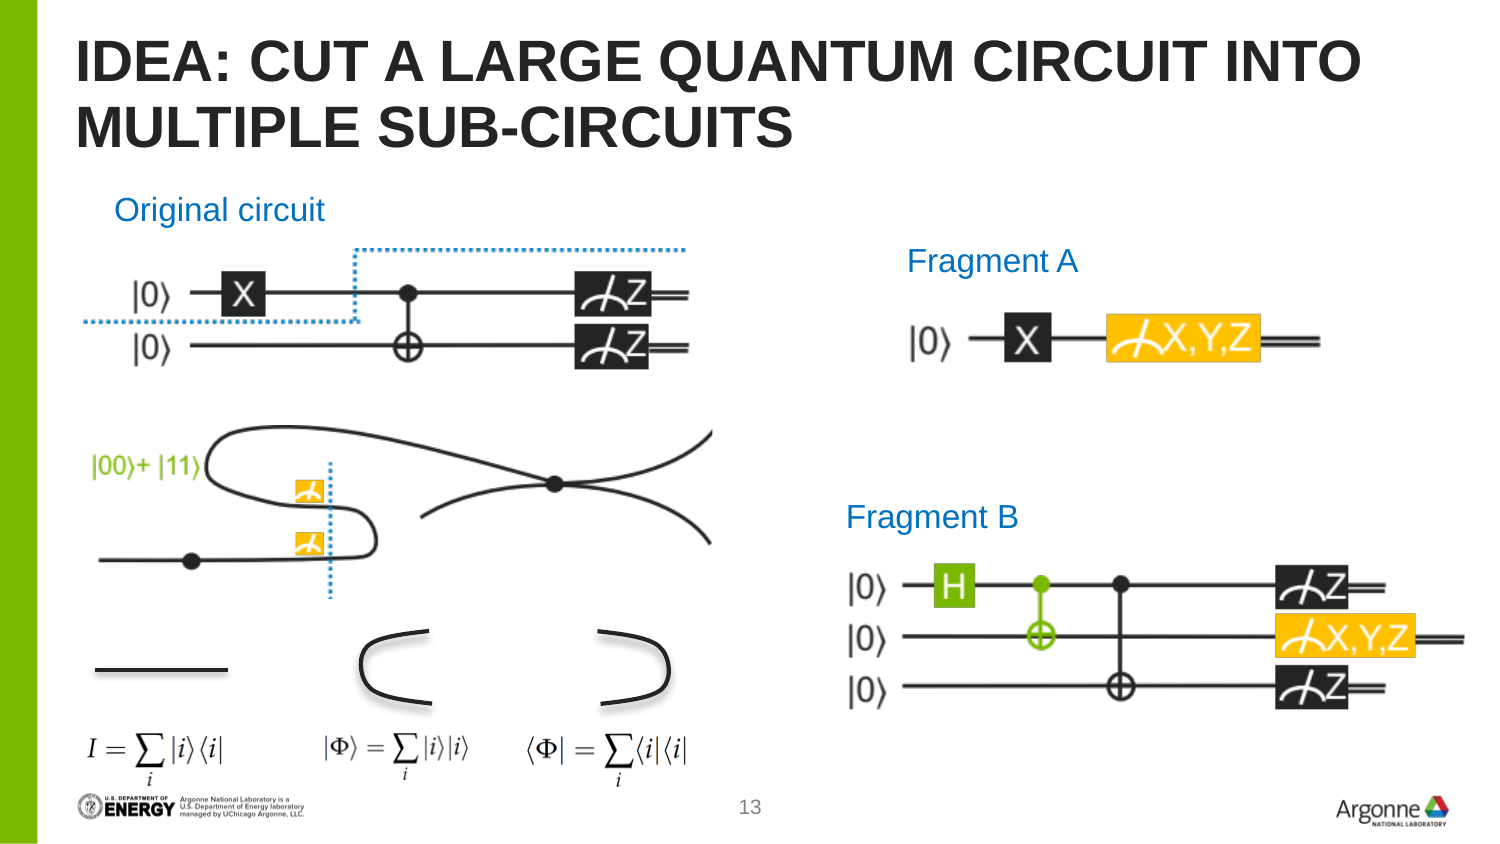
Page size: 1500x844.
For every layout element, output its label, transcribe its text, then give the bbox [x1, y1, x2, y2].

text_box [521, 630, 691, 792]
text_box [885, 239, 1322, 387]
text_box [83, 669, 229, 792]
picture [74, 425, 713, 600]
text_box 13 [712, 796, 788, 819]
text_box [82, 188, 691, 387]
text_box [322, 630, 471, 784]
title Idea: Cut a Large Quantum Circuit Into Multiple sub-Circuits [75, 24, 1449, 161]
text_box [824, 495, 1465, 731]
picture [1330, 787, 1458, 834]
picture [75, 791, 308, 822]
